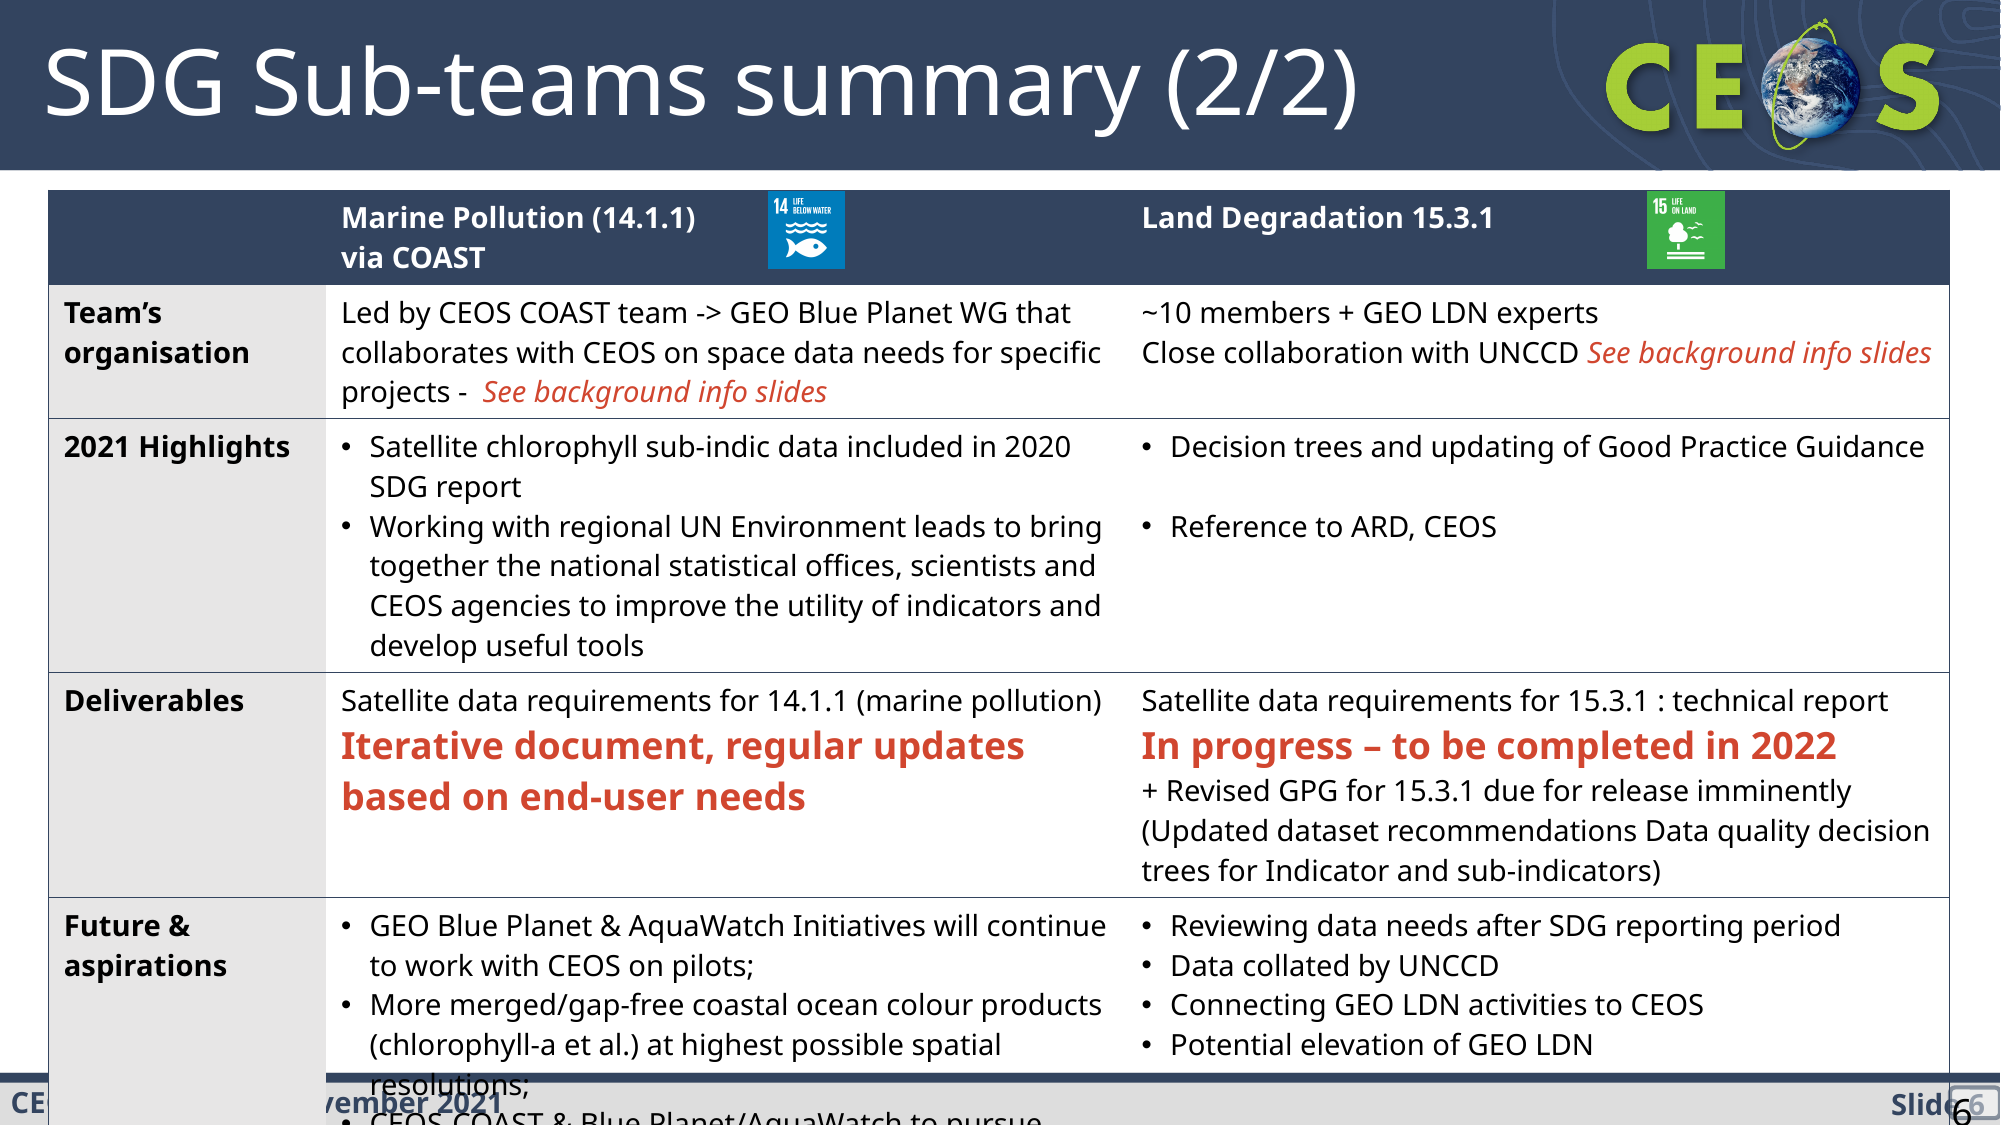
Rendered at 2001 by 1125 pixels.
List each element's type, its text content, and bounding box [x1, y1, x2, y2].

picture [1647, 191, 1725, 269]
table_header [49, 191, 326, 284]
table_cell Deliverables [49, 673, 326, 897]
table_cell Led by CEOS COAST team -> GEO Blue Planet WG that collaborates with CEOS on space data needs for specific projects - See background info slides [326, 285, 1127, 418]
table_cell Satellite data requirements for 14.1.1 (marine pollution) Iterative document, regular updates based on end-user needs [326, 673, 1127, 897]
table_cell Team’s organisation [49, 285, 326, 418]
table_cell Decision trees and updating of Good Practice Guidance Reference to ARD, CEOS [1127, 419, 1949, 672]
picture [787, 223, 803, 227]
slide_number 6 [1950, 1087, 2000, 1119]
table_cell Reviewing data needs after SDG reporting period Data collated by UNCCD Connecting GEO LDN activities to CEOS Potential elevation of GEO LDN [1127, 898, 1949, 1125]
table_cell Satellite data requirements for 15.3.1 : technical report In progress – to be completed in 2022 + Revised GPG for 15.3.1 due for release imminently (Updated dataset recommendations Data quality decision trees for Indicator and sub-indicators) [1127, 673, 1949, 897]
title SDG Sub-teams summary (2/2) [28, 28, 1569, 157]
picture [1606, 18, 1939, 150]
table_cell Satellite chlorophyll sub-indic data included in 2020 SDG report Working with regional UN Environment leads to bring together the national statistical offices, scientists and CEOS agencies to improve the utility of indicators and develop useful tools [326, 419, 1127, 672]
table_header Land Degradation 15.3.1 [1127, 191, 1949, 284]
table_cell 2021 Highlights [49, 419, 326, 672]
picture [781, 199, 787, 213]
table_cell Future & aspirations [49, 898, 326, 1125]
table_cell GEO Blue Planet & AquaWatch Initiatives will continue to work with CEOS on pilots; More merged/gap-free coastal ocean colour products (chlorophyll-a et al.) at highest possible spatial resolutions; CEOS-COAST & Blue Planet/AquaWatch to pursue AI/ML approaches [326, 898, 1127, 1125]
table_cell ~10 members + GEO LDN experts Close collaboration with UNCCD See background info slides [1127, 285, 1949, 418]
picture [787, 239, 826, 257]
table_header Marine Pollution (14.1.1) via COAST [326, 191, 1127, 284]
